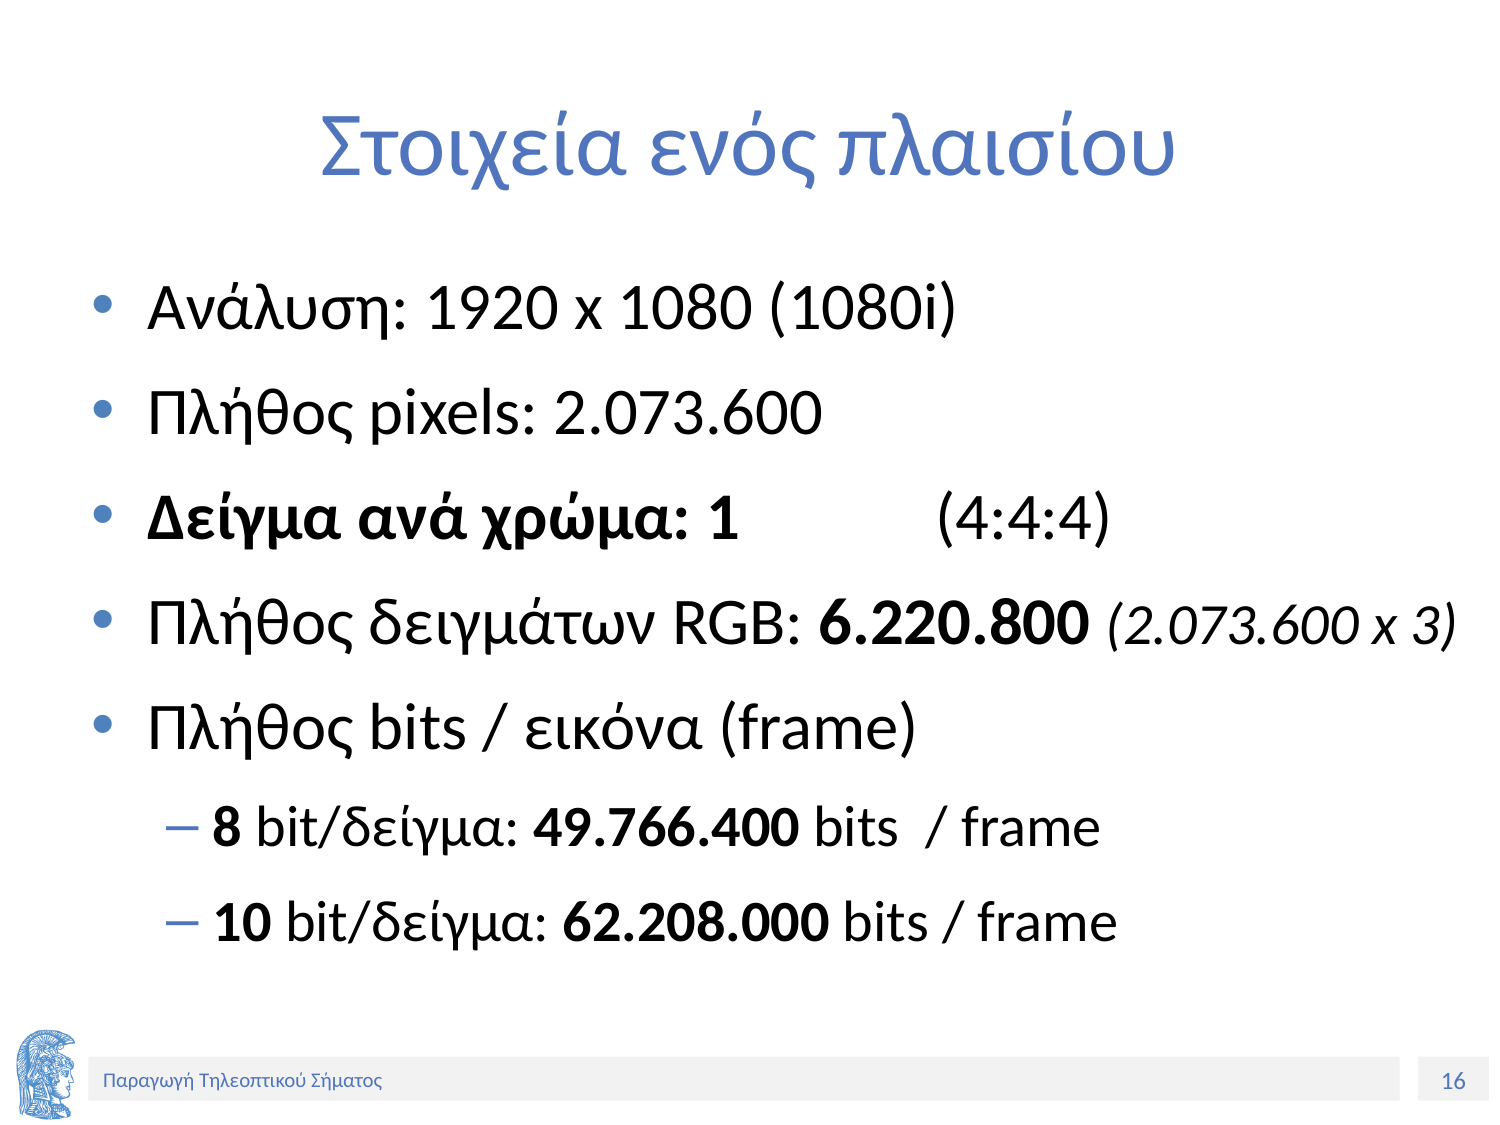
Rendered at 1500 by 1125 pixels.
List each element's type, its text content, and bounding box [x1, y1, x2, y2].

title Στοιχεία ενός πλαισίου [75, 45, 1425, 233]
list Ανάλυση: 1920 x 1080 (1080i) Πλήθος pixels: 2.073.600 Δείγμα ανά χρώμα: 1 (4:4:4) Πλήθος δειγμάτων RGB: 6.220.800 (2.073.600 x 3) Πλήθος bits / εικόνα (frame) 8 bit/δείγμα: 49.766.400 bits / frame 10 bit/δείγμα: 62.208.000 bits / frame [76, 255, 1500, 998]
picture [9, 1026, 81, 1120]
